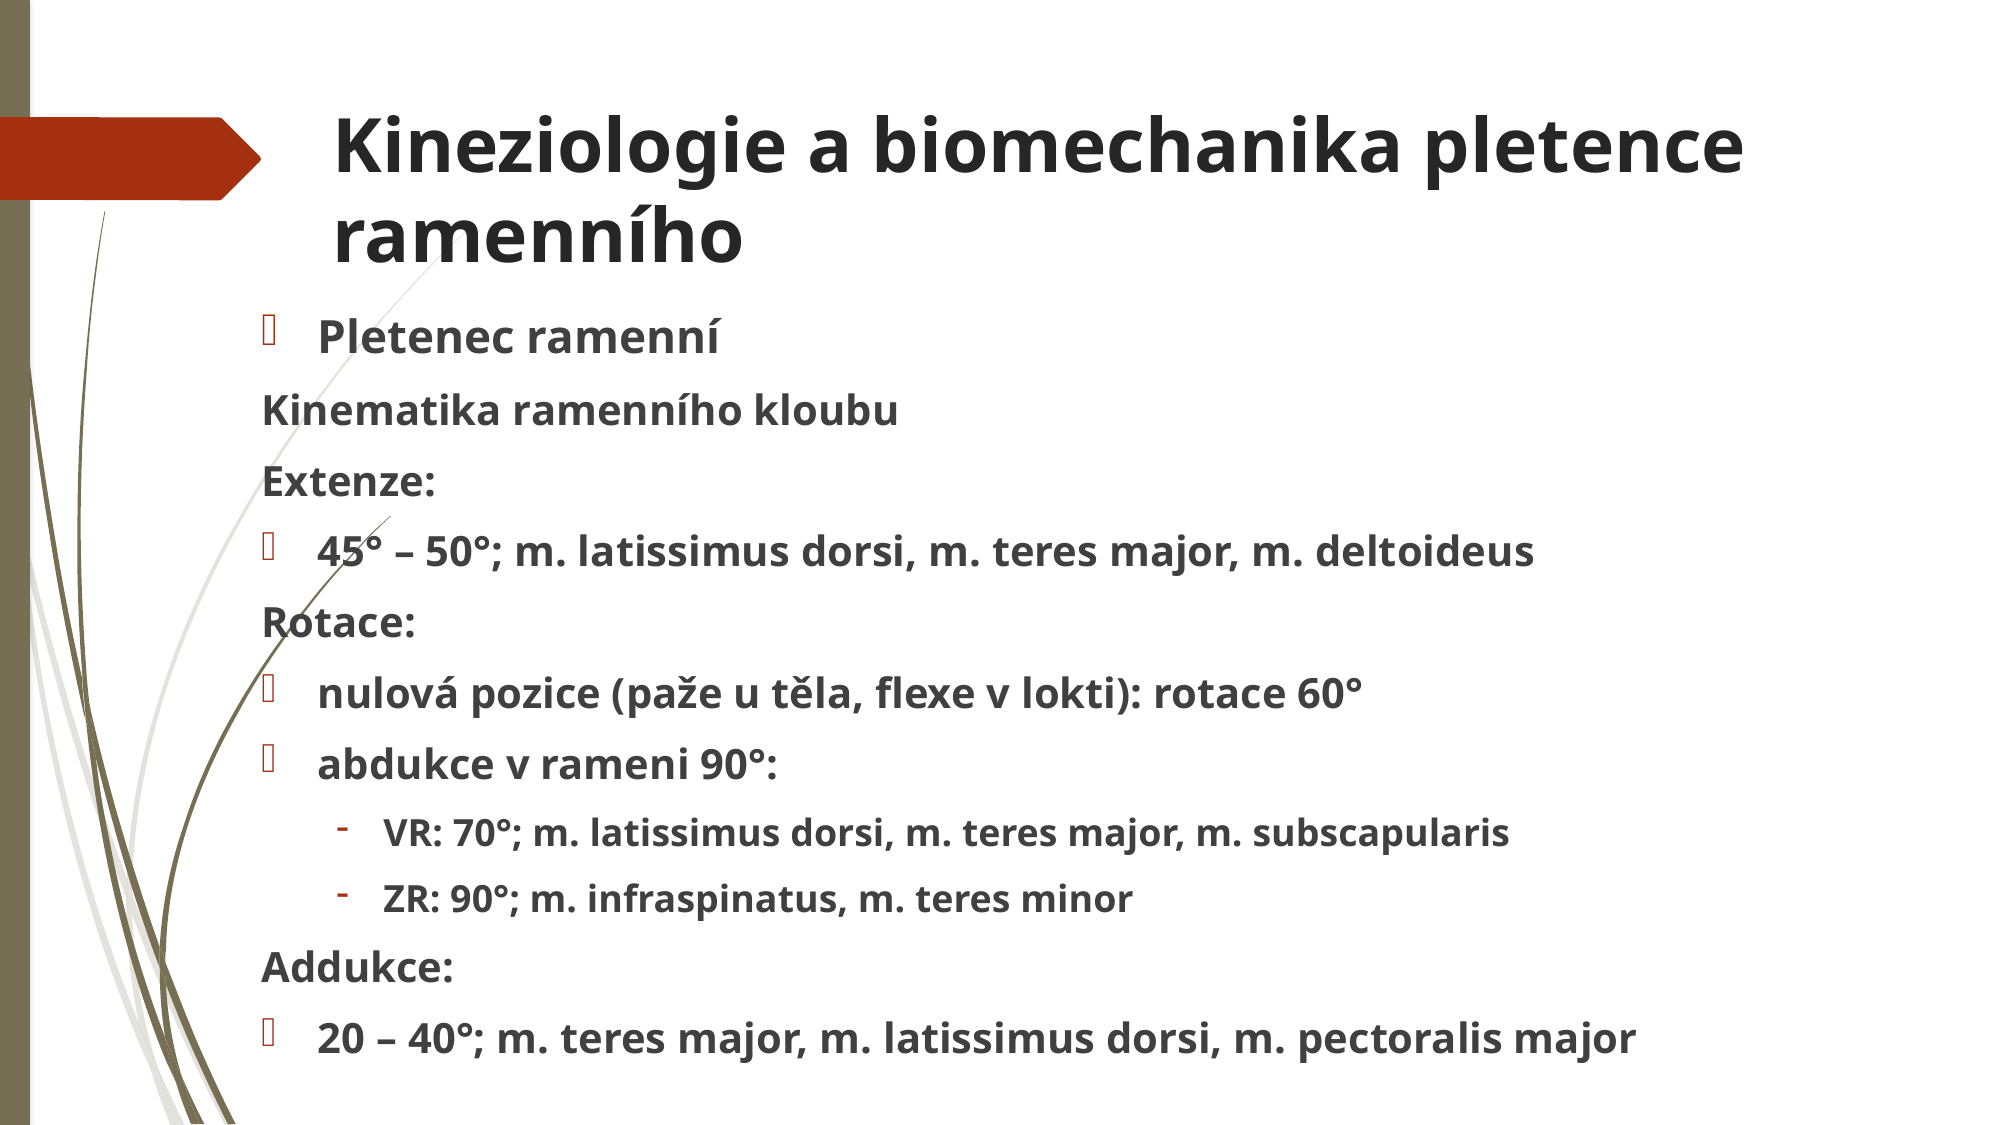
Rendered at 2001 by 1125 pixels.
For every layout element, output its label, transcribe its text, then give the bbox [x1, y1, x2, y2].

list Pletenec ramenní Kinematika ramenního kloubu Extenze: 45° – 50°; m. latissimus dorsi, m. teres major, m. deltoideus Rotace: nulová pozice (paže u těla, flexe v lokti): rotace 60° abdukce v rameni 90°: VR: 70°; m. latissimus dorsi, m. teres major, m. subscapularis ZR: 90°; m. infraspinatus, m. teres minor Addukce: 20 – 40°; m. teres major, m. latissimus dorsi, m. pectoralis major [246, 299, 1982, 1116]
title Kineziologie a biomechanika pletence ramenního [317, 89, 1780, 299]
